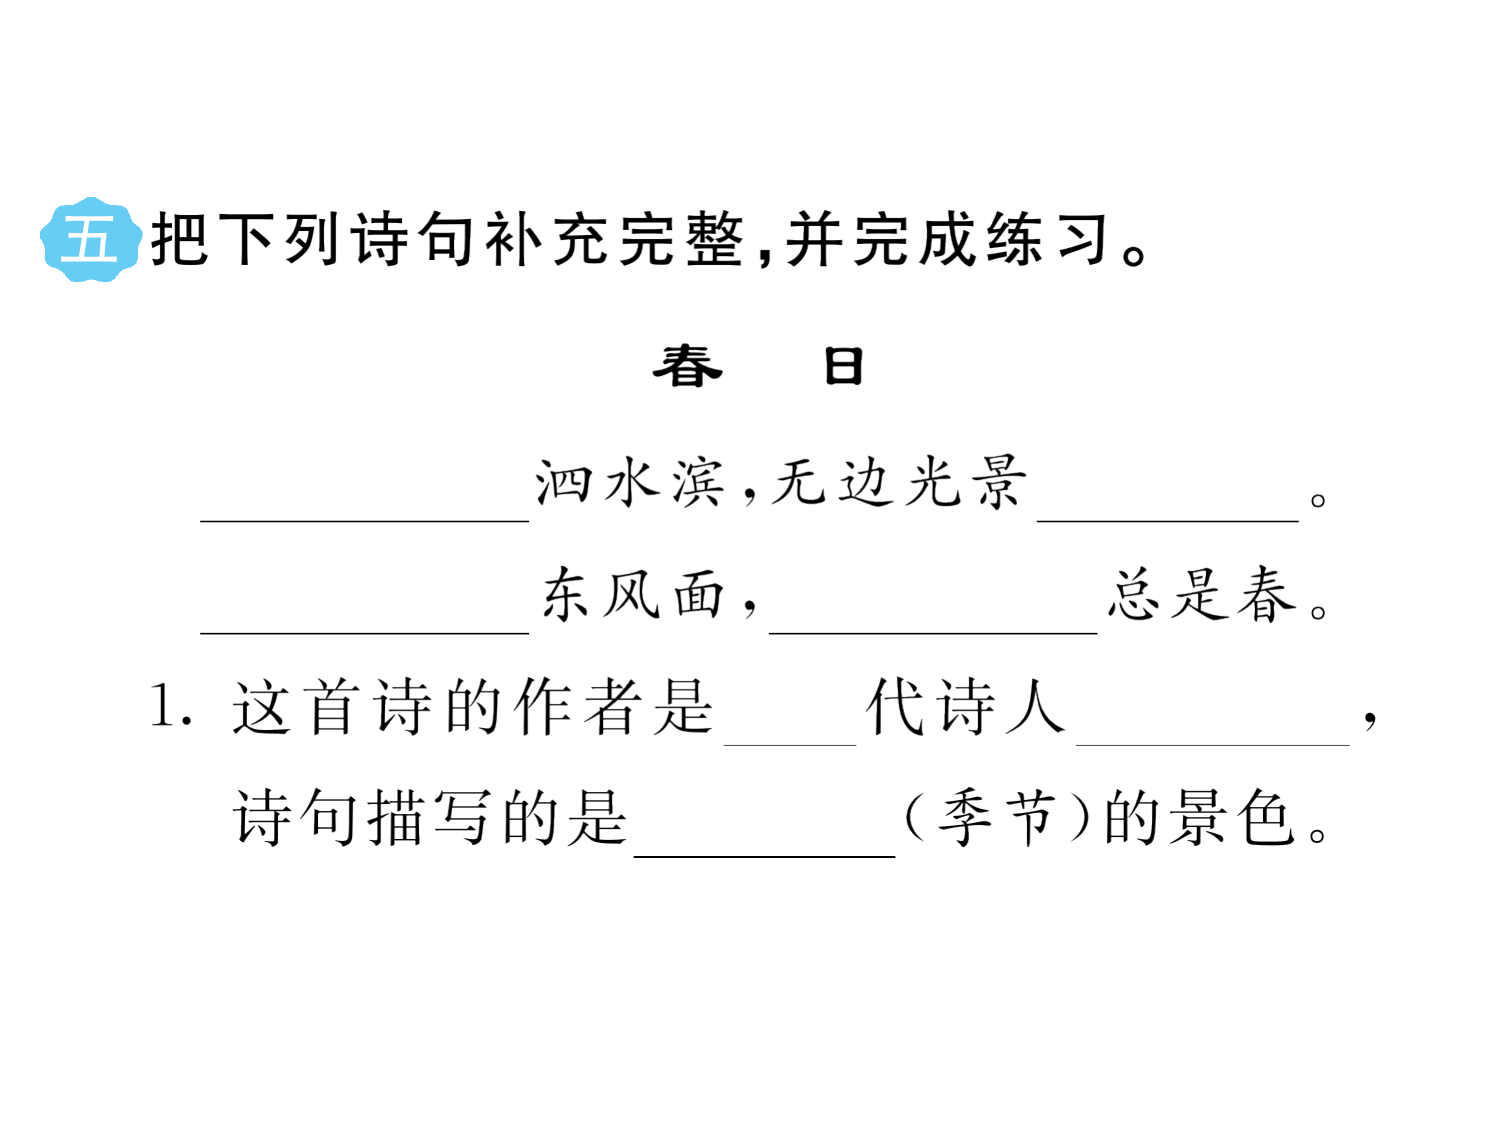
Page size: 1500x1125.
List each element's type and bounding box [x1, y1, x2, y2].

picture [35, 177, 1453, 866]
